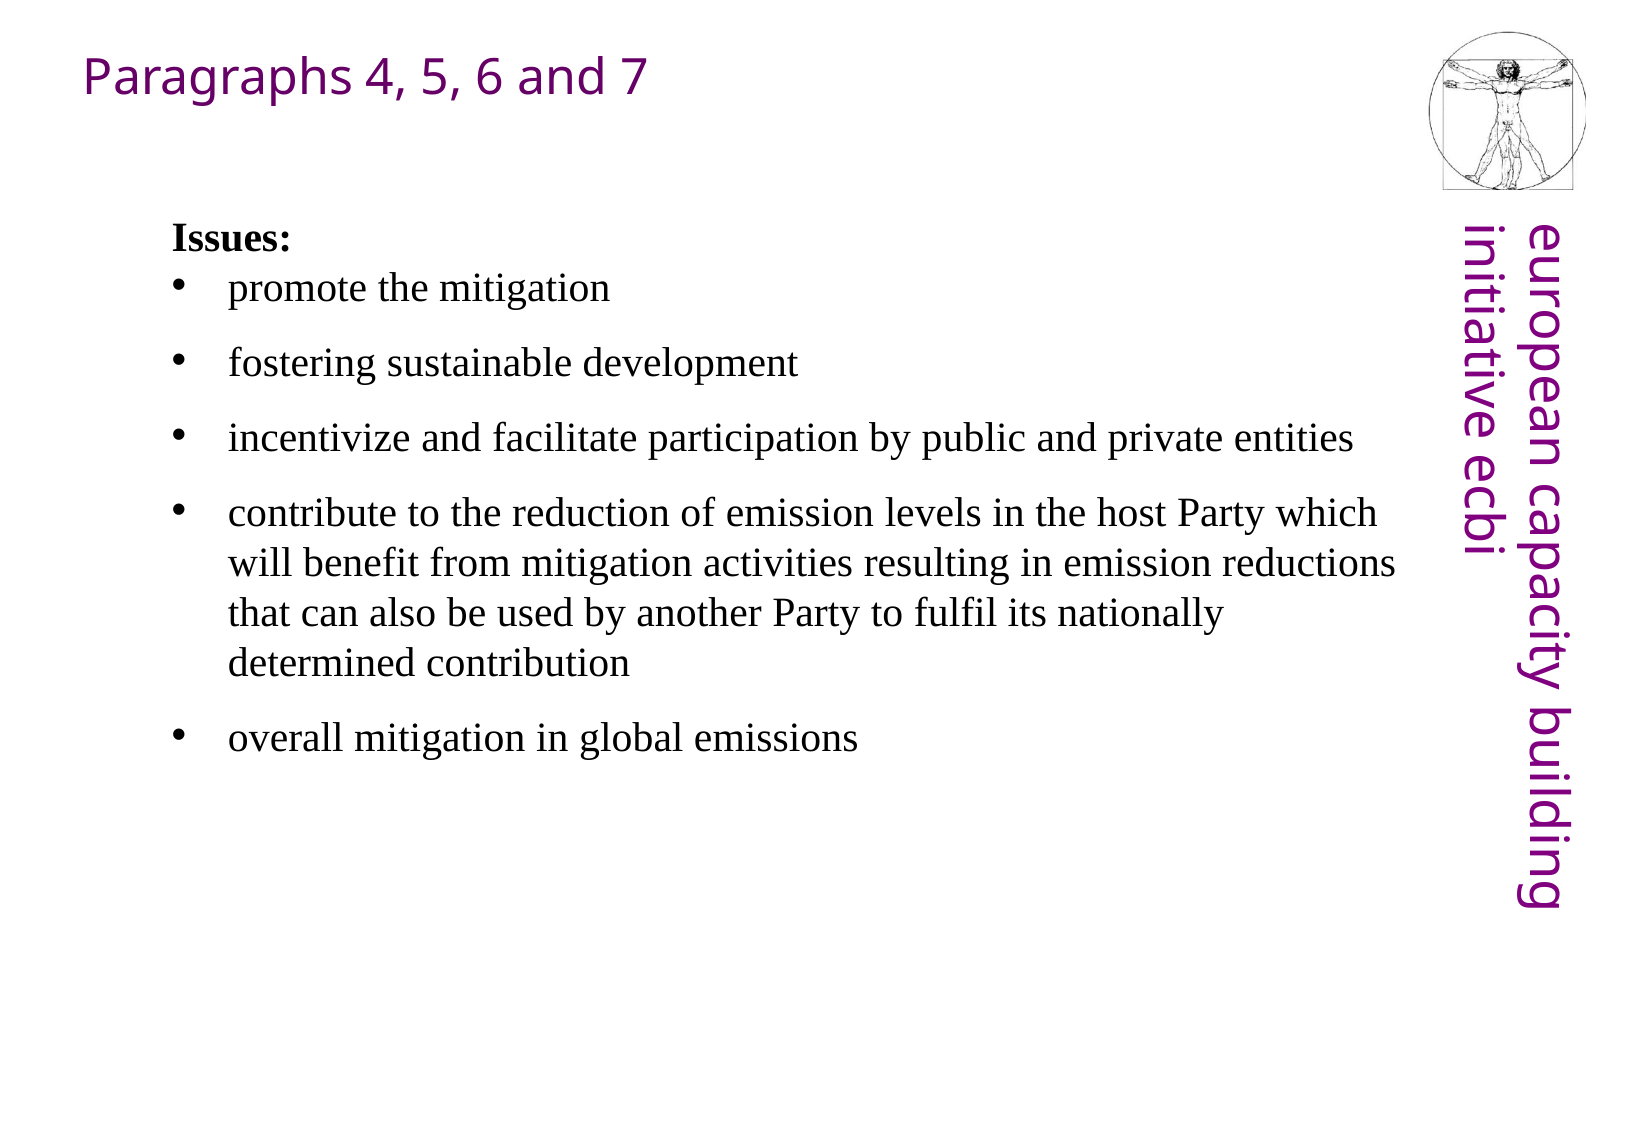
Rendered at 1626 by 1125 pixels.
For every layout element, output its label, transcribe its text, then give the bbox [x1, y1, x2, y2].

text_box Paragraphs 4, 5, 6 and 7 [68, 36, 1268, 112]
text_box Issues: promote the mitigation fostering sustainable development incentivize and facilitate participation by public and private entities contribute to the reduction of emission levels in the host Party which will benefit from mitigation activities resulting in emission reductions that can also be used by another Party to fulfil its nationally determined contribution overall mitigation in global emissions [156, 202, 1439, 912]
picture [1427, 31, 1586, 190]
